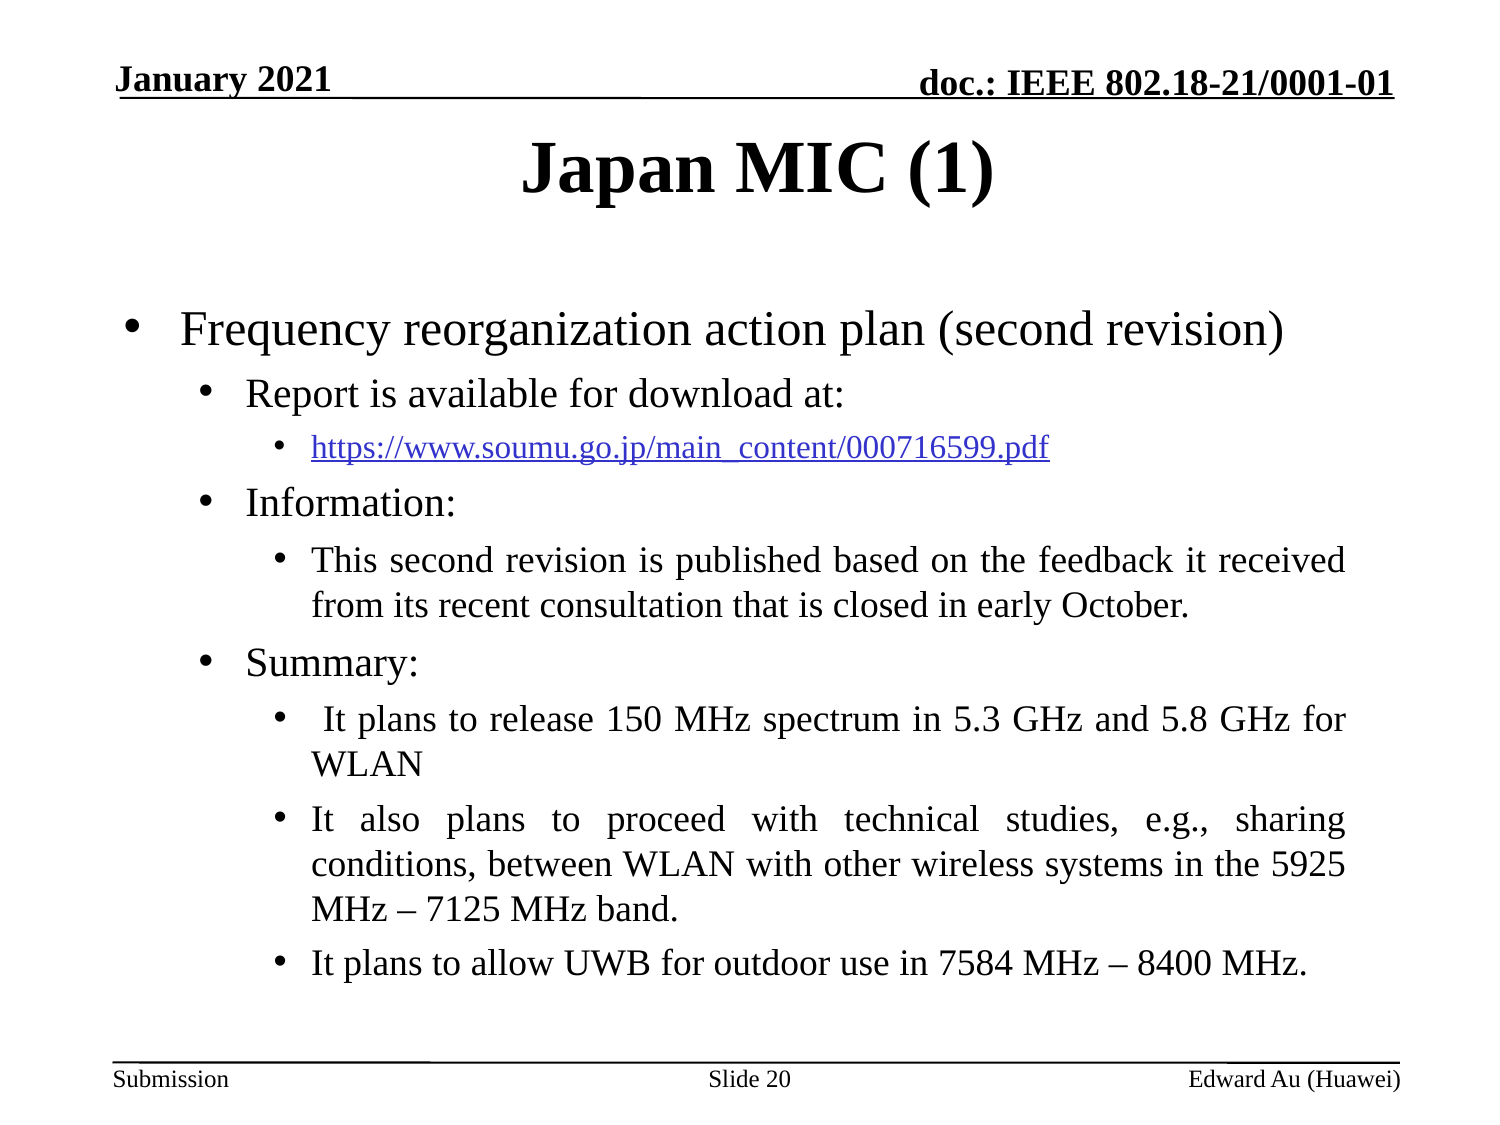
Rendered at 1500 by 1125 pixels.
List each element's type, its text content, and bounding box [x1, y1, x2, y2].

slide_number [114, 54, 493, 100]
slide_number Slide 20 [699, 1061, 800, 1123]
list Frequency reorganization action plan (second revision) Report is available for download at: https://www.soumu.go.jp/main_content/000716599.pdf Information: This second revision is published based on the feedback it received from its recent consultation that is closed in early October. Summary: It plans to release 150 MHz spectrum in 5.3 GHz and 5.8 GHz for WLAN It also plans to proceed with technical studies, e.g., sharing conditions, between WLAN with other wireless systems in the 5925 MHz – 7125 MHz band. It plans to allow UWB for outdoor use in 7584 MHz – 8400 MHz. [108, 287, 1363, 1063]
footer Edward Au (Huawei) [902, 1061, 1402, 1093]
title Japan MIC (1) [120, 99, 1396, 226]
